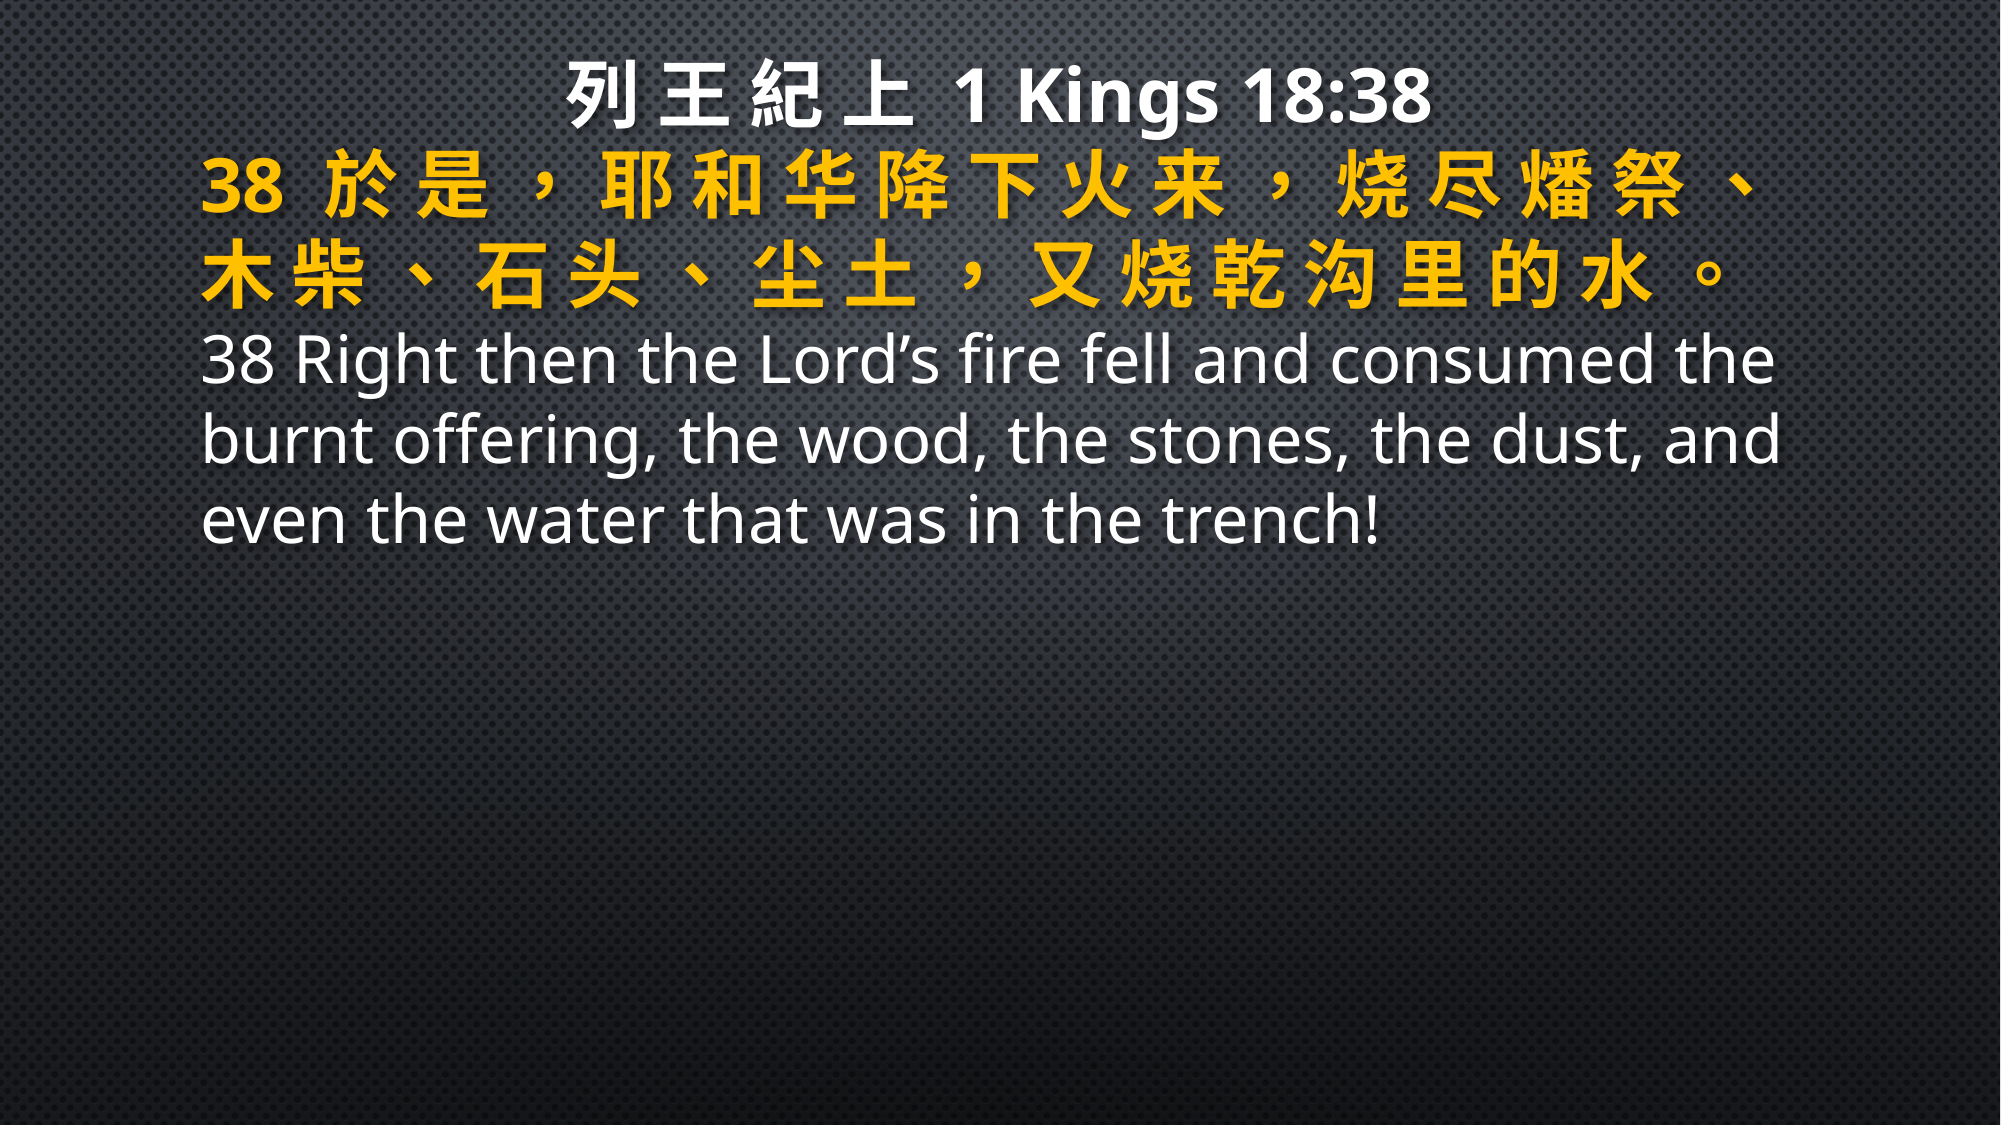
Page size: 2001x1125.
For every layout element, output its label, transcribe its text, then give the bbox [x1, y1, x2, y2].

text_box 列 王 紀 上 1 Kings 18:38 38 於 是 ， 耶 和 华 降 下 火 来 ， 烧 尽 燔 祭 、 木 柴 、 石 头 、 尘 土 ， 又 烧 乾 沟 里 的 水 。38 Right then the Lord’s fire fell and consumed the burnt offering, the wood, the stones, the dust, and even the water that was in the trench! [185, 39, 1815, 565]
